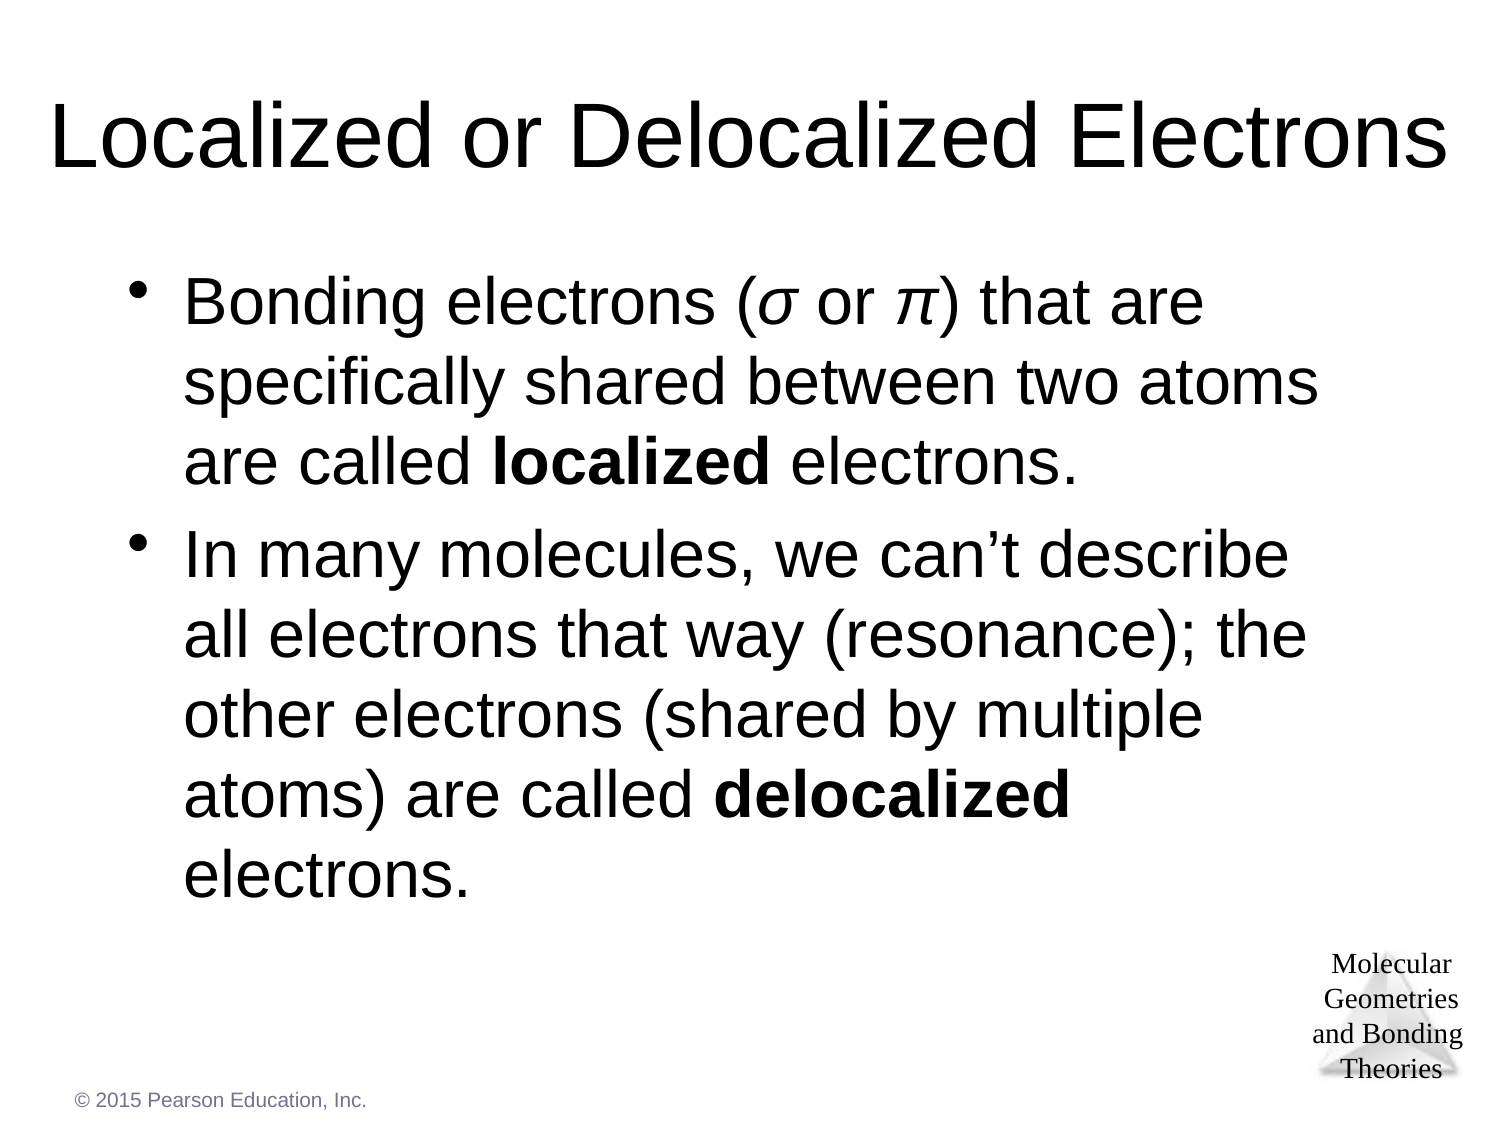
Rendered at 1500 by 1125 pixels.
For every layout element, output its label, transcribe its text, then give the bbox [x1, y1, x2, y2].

picture [1275, 897, 1500, 1125]
list Bonding electrons (σ or π) that are specifically shared between two atoms are called localized electrons. In many molecules, we can’t describe all electrons that way (resonance); the other electrons (shared by multiple atoms) are called delocalized electrons. [112, 249, 1388, 850]
title Localized or Delocalized Electrons [0, 37, 1500, 225]
